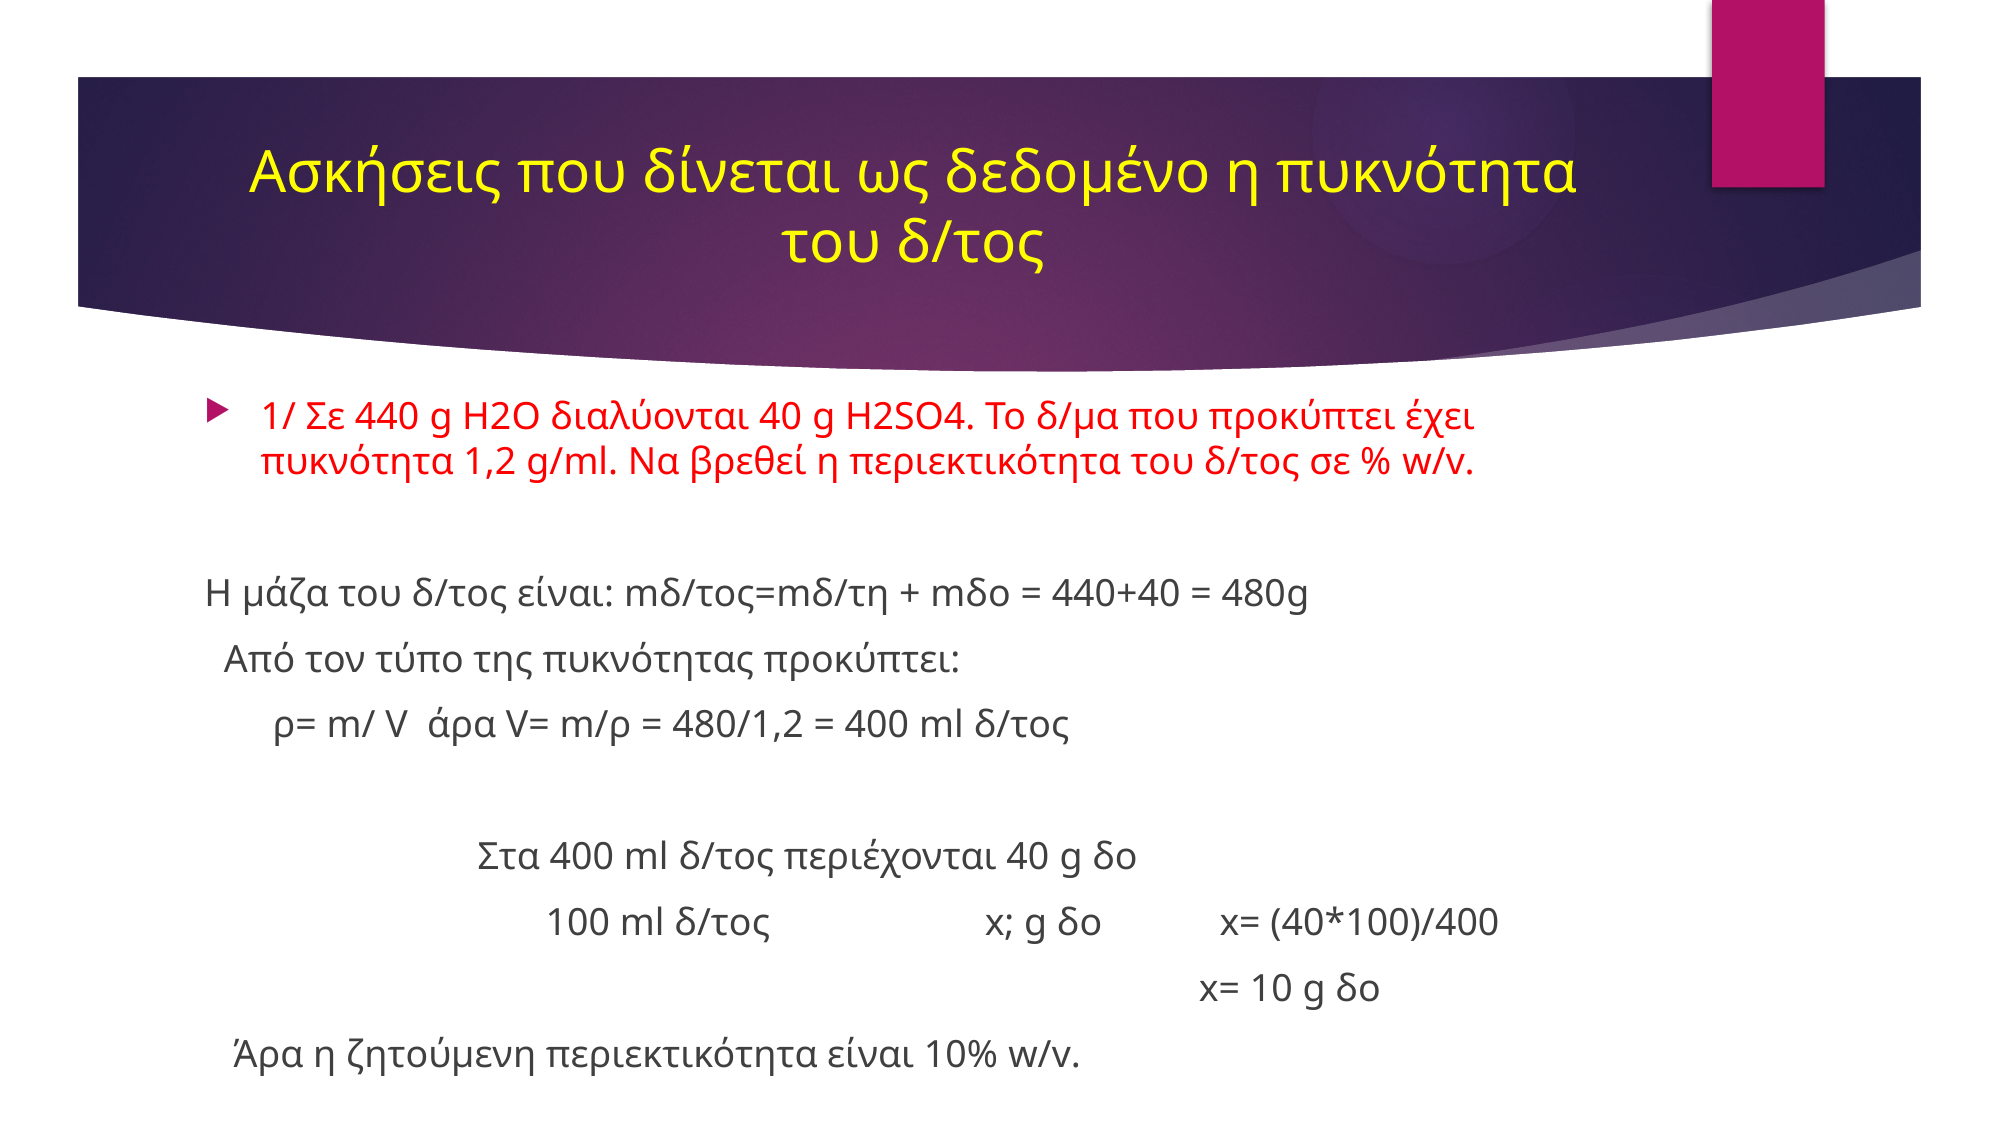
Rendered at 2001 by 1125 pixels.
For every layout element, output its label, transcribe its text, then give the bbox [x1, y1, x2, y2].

list 1/ Σε 440 g H2O διαλύονται 40 g H2SO4. Το δ/μα που προκύπτει έχει πυκνότητα 1,2 g/ml. Να βρεθεί η περιεκτικότητα του δ/τος σε % w/v. Η μάζα του δ/τος είναι: mδ/τος=mδ/τη + mδο = 440+40 = 480g Από τον τύπο της πυκνότητας προκύπτει: ρ= m/ V άρα V= m/ρ = 480/1,2 = 400 ml δ/τος Στα 400 ml δ/τος περιέχονται 40 g δο 100 ml δ/τος x; g δο x= (40*100)/400 x= 10 g δο Άρα η ζητούμενη περιεκτικότητα είναι 10% w/v. [189, 384, 1638, 1097]
title Ασκήσεις που δίνεται ως δεδομένο η πυκνότητα του δ/τος [194, 144, 1632, 264]
